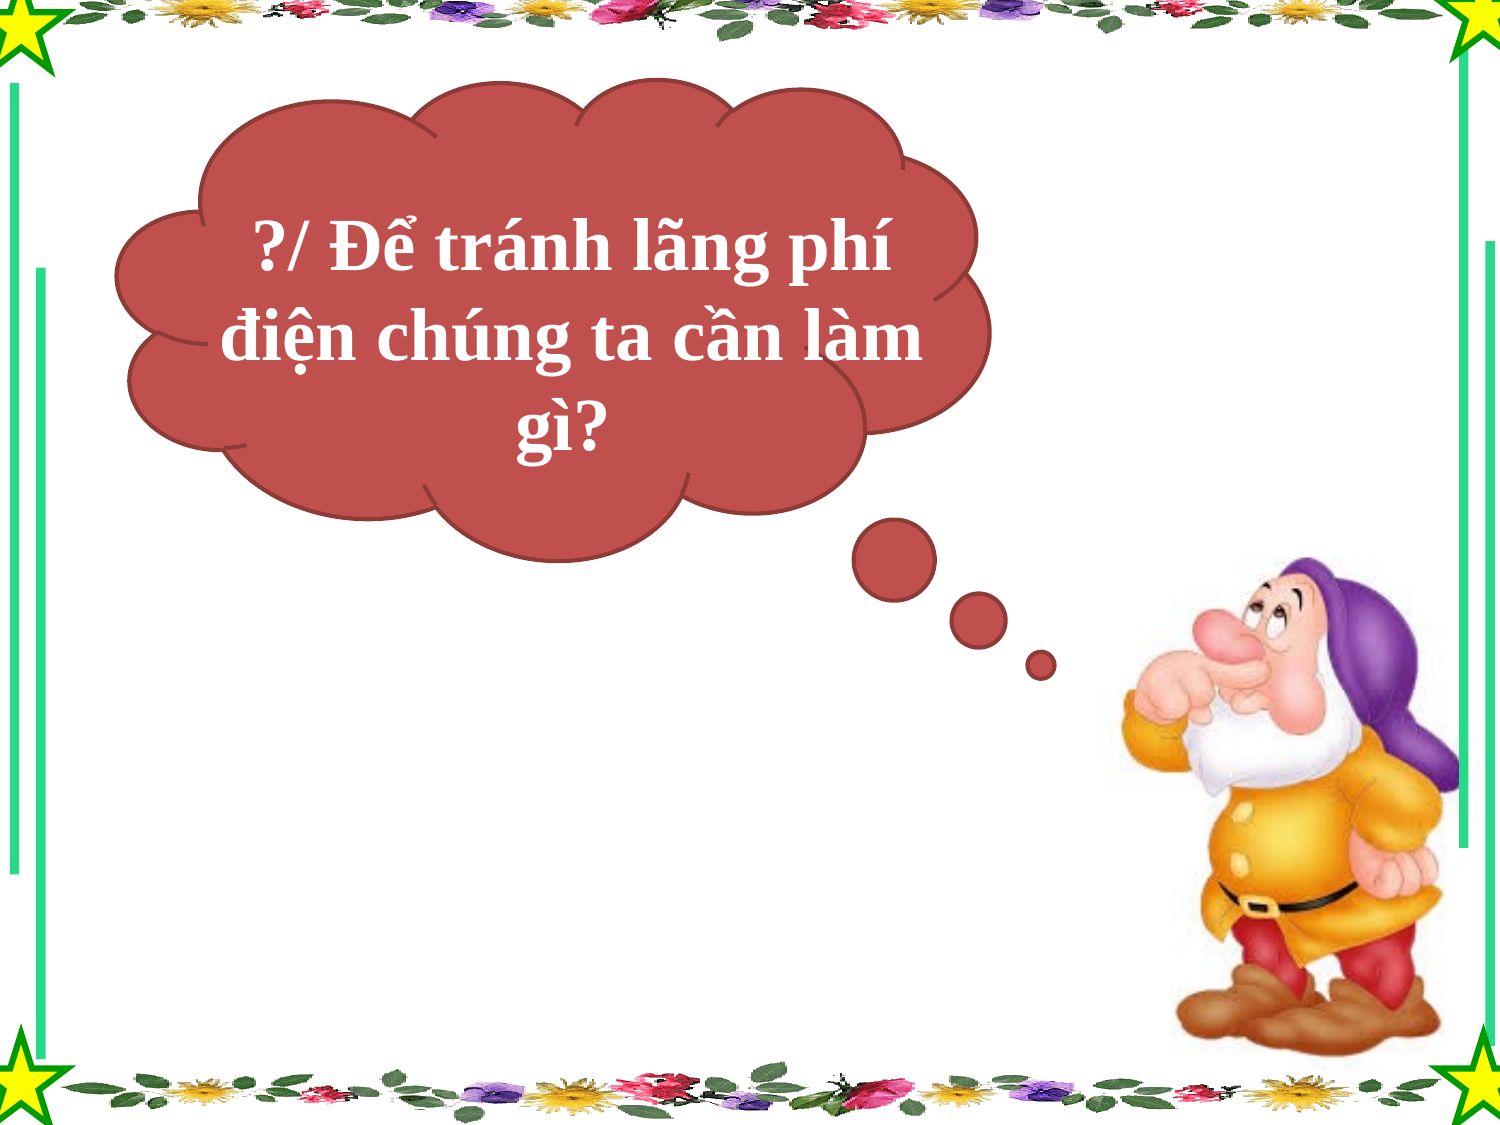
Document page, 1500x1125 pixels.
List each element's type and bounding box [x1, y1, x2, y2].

text_box [0, 0, 1500, 1125]
